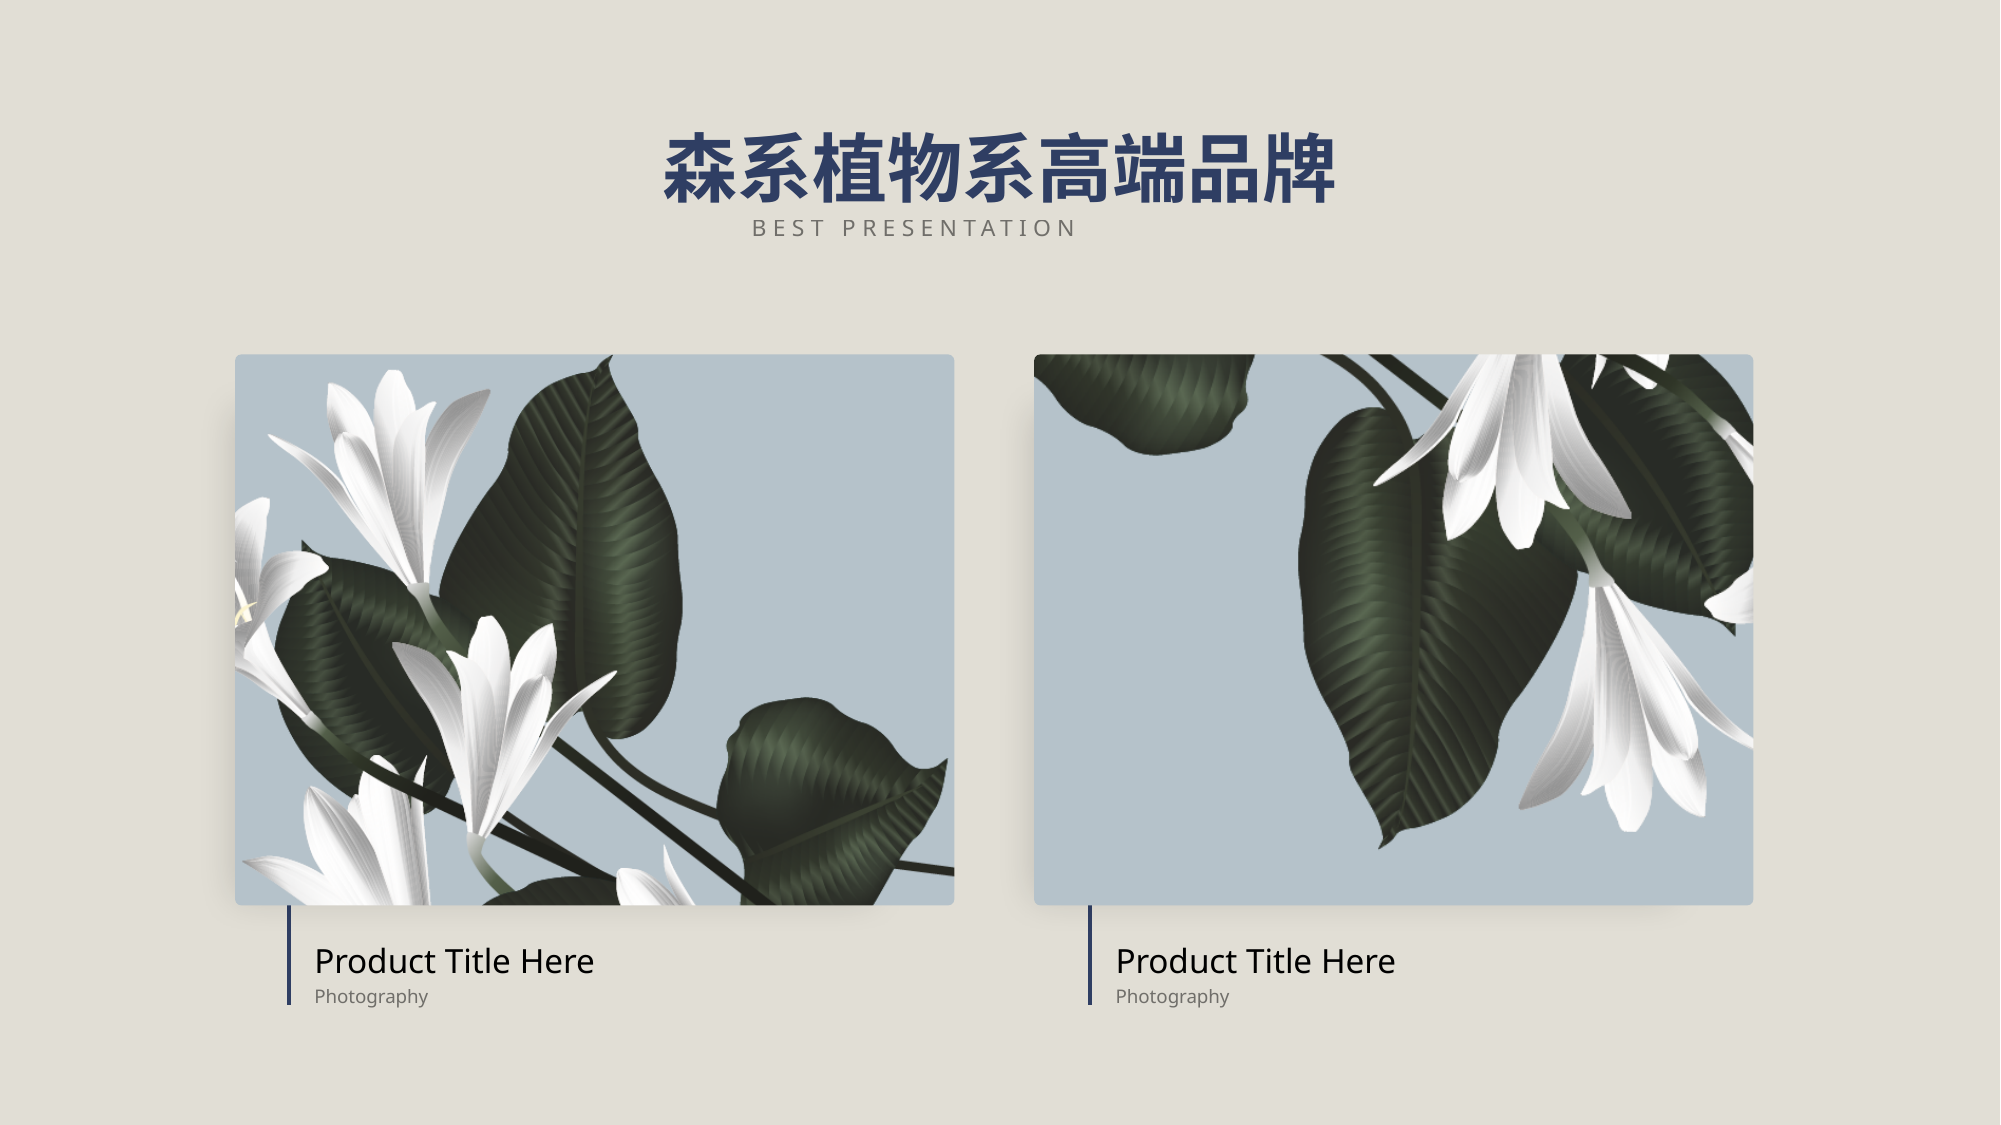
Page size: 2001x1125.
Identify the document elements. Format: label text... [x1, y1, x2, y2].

picture [1034, 354, 1754, 906]
picture [235, 354, 955, 906]
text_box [1090, 906, 1561, 1025]
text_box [289, 906, 760, 1025]
title 森系植物系高端品牌 [204, 133, 1796, 209]
list BEST PRESENTATION TEMPLATE [204, 209, 1796, 261]
